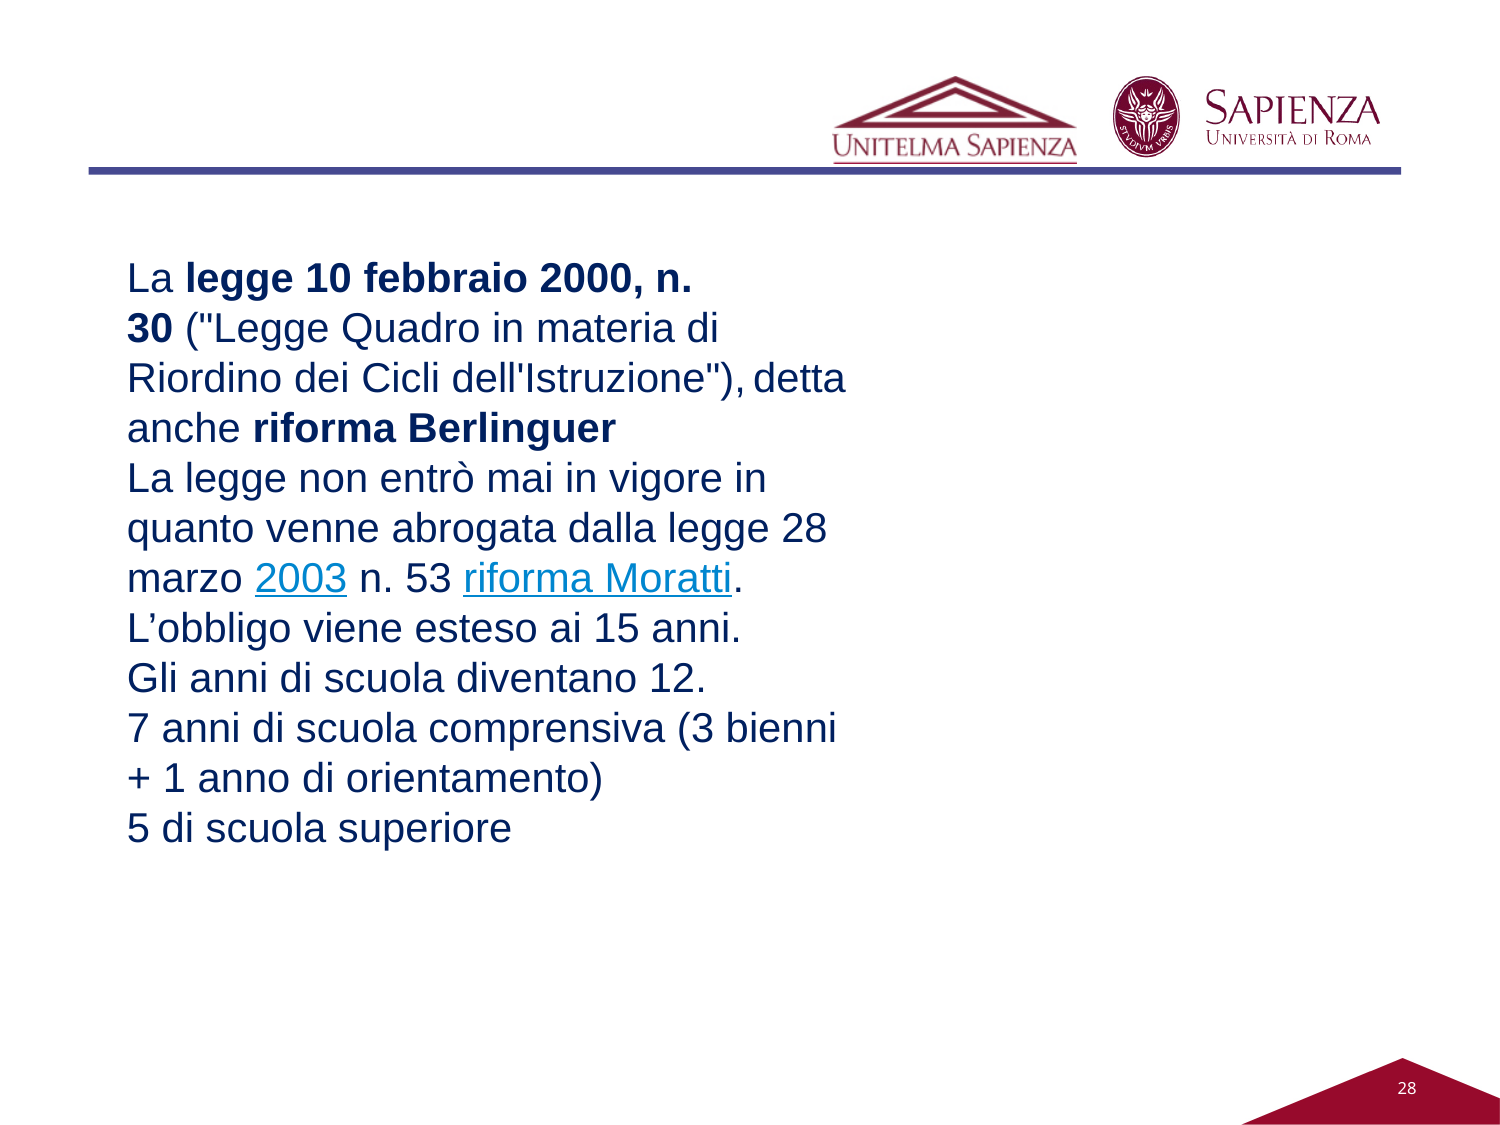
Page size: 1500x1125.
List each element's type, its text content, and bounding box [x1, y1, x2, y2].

slide_number 28 [1397, 1082, 1498, 1118]
picture [1104, 66, 1414, 164]
text_box La legge 10 febbraio 2000, n. 30 ("Legge Quadro in materia di Riordino dei Cicli dell'Istruzione"), detta anche riforma Berlinguer La legge non entrò mai in vigore in quanto venne abrogata dalla legge 28 marzo 2003 n. 53 riforma Moratti. L’obbligo viene esteso ai 15 anni. Gli anni di scuola diventano 12. 7 anni di scuola comprensiva (3 bienni + 1 anno di orientamento) 5 di scuola superiore [112, 243, 880, 859]
picture [1241, 1058, 1500, 1125]
picture [832, 76, 1077, 164]
